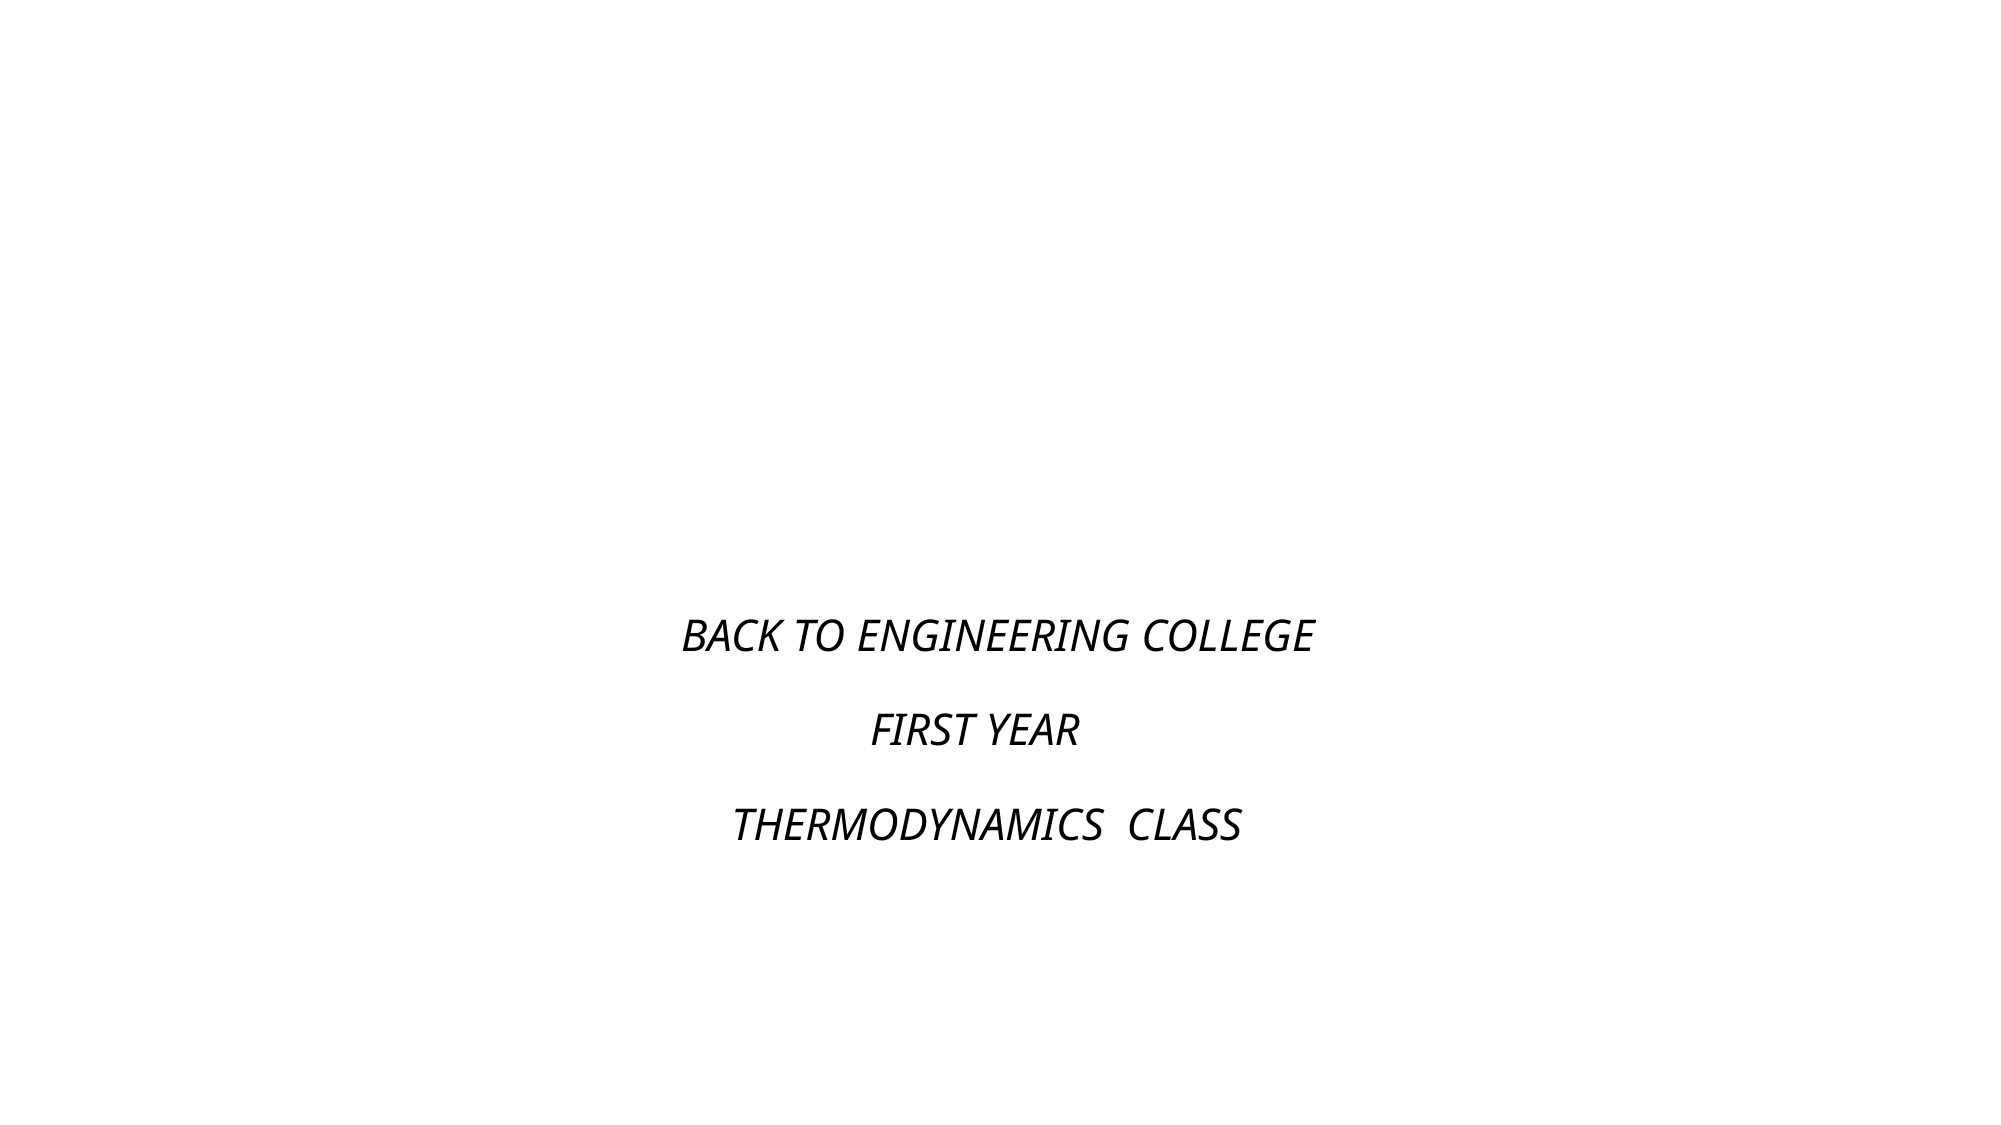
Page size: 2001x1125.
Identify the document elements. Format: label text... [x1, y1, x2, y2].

title BACK TO ENGINEERING COLLEGE FIRST YEAR THERMODYNAMICS CLASS [146, 224, 1850, 858]
